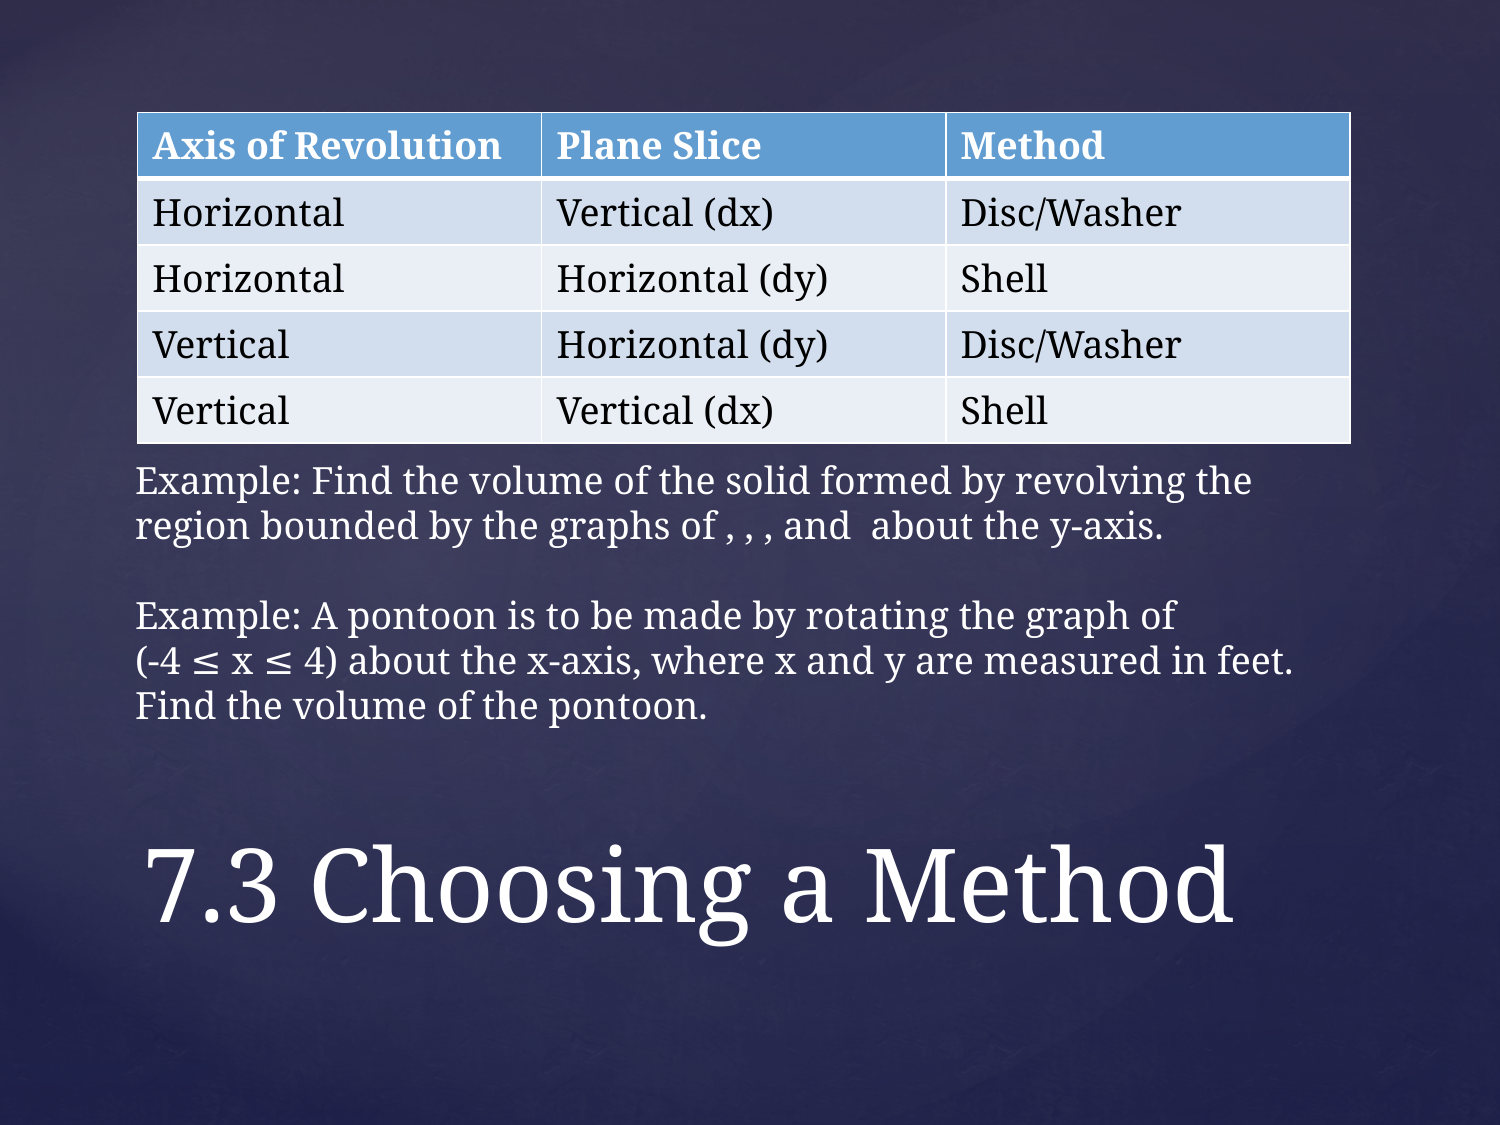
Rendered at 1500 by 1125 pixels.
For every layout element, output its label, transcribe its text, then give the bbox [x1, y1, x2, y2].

table_cell Vertical [138, 312, 541, 376]
table_cell Horizontal [138, 181, 541, 244]
table_cell Disc/Washer [947, 312, 1349, 376]
table_cell Vertical [138, 378, 541, 442]
table_header Plane Slice [542, 113, 945, 176]
table_header Axis of Revolution [138, 113, 541, 176]
table_cell Vertical (dx) [542, 181, 945, 244]
table_cell Shell [947, 246, 1349, 310]
table_cell Disc/Washer [947, 181, 1349, 244]
table_cell Horizontal [138, 246, 541, 310]
table_header Method [947, 113, 1349, 176]
table_cell Horizontal (dy) [542, 312, 945, 376]
title 7.3 Choosing a Method [127, 800, 1365, 950]
table_cell Horizontal (dy) [542, 246, 945, 310]
table_cell Vertical (dx) [542, 378, 945, 442]
table_cell Shell [947, 378, 1349, 442]
